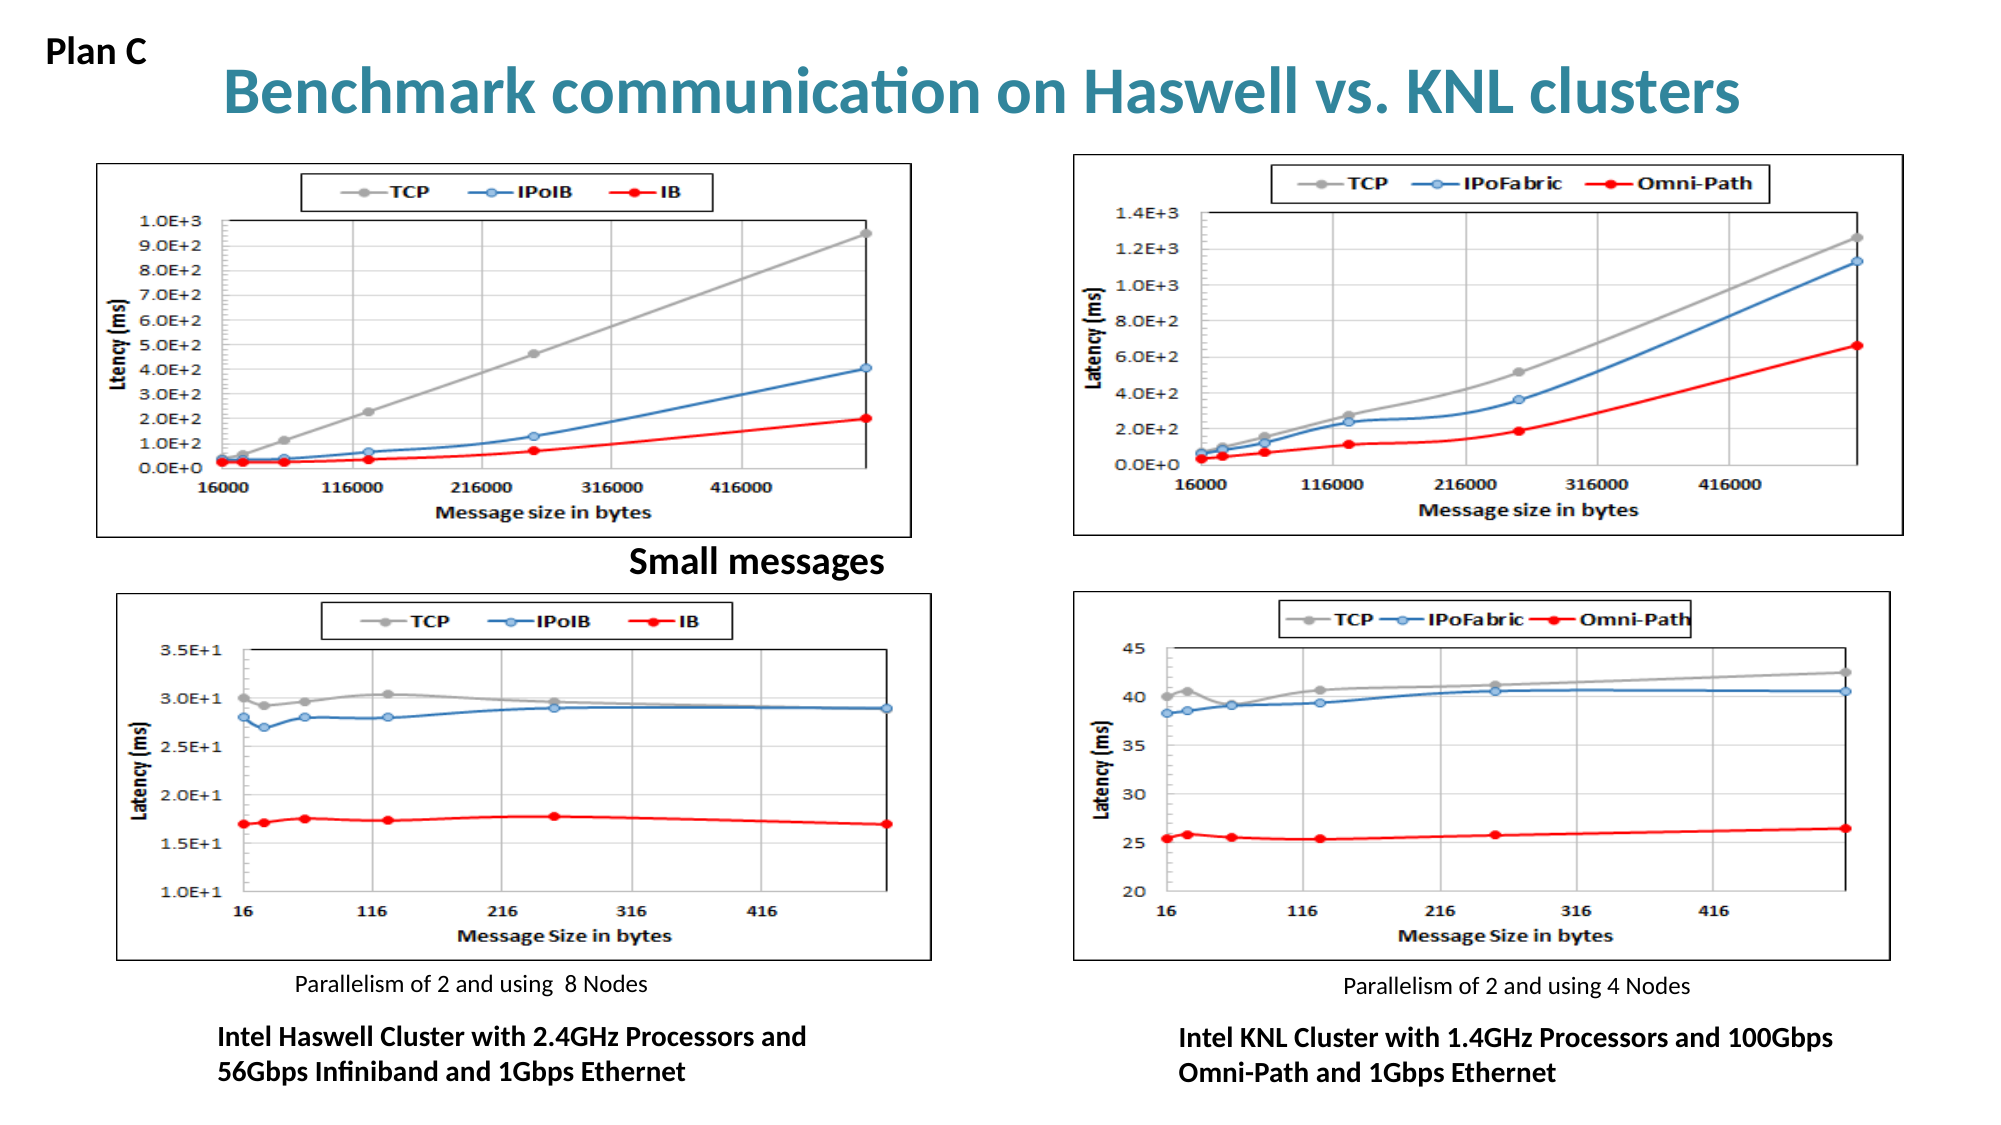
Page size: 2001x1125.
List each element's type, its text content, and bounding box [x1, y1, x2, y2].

text_box Small messages [614, 546, 910, 591]
text_box Benchmark communication on Haswell vs. KNL clusters [201, 24, 1780, 150]
picture [1073, 591, 1892, 961]
picture [1072, 154, 1904, 536]
text_box Parallelism of 2 and using 4 Nodes [1328, 969, 1707, 1007]
text_box Intel KNL Cluster with 1.4GHz Processors and 100Gbps Omni-Path and 1Gbps Ethernet [1164, 1011, 1872, 1096]
text_box Plan C [30, 17, 163, 81]
picture [116, 592, 932, 961]
picture [95, 163, 912, 538]
text_box Parallelism of 2 and using 8 Nodes [280, 968, 664, 1006]
text_box Intel Haswell Cluster with 2.4GHz Processors and 56Gbps Infiniband and 1Gbps Ethernet [202, 1010, 889, 1096]
